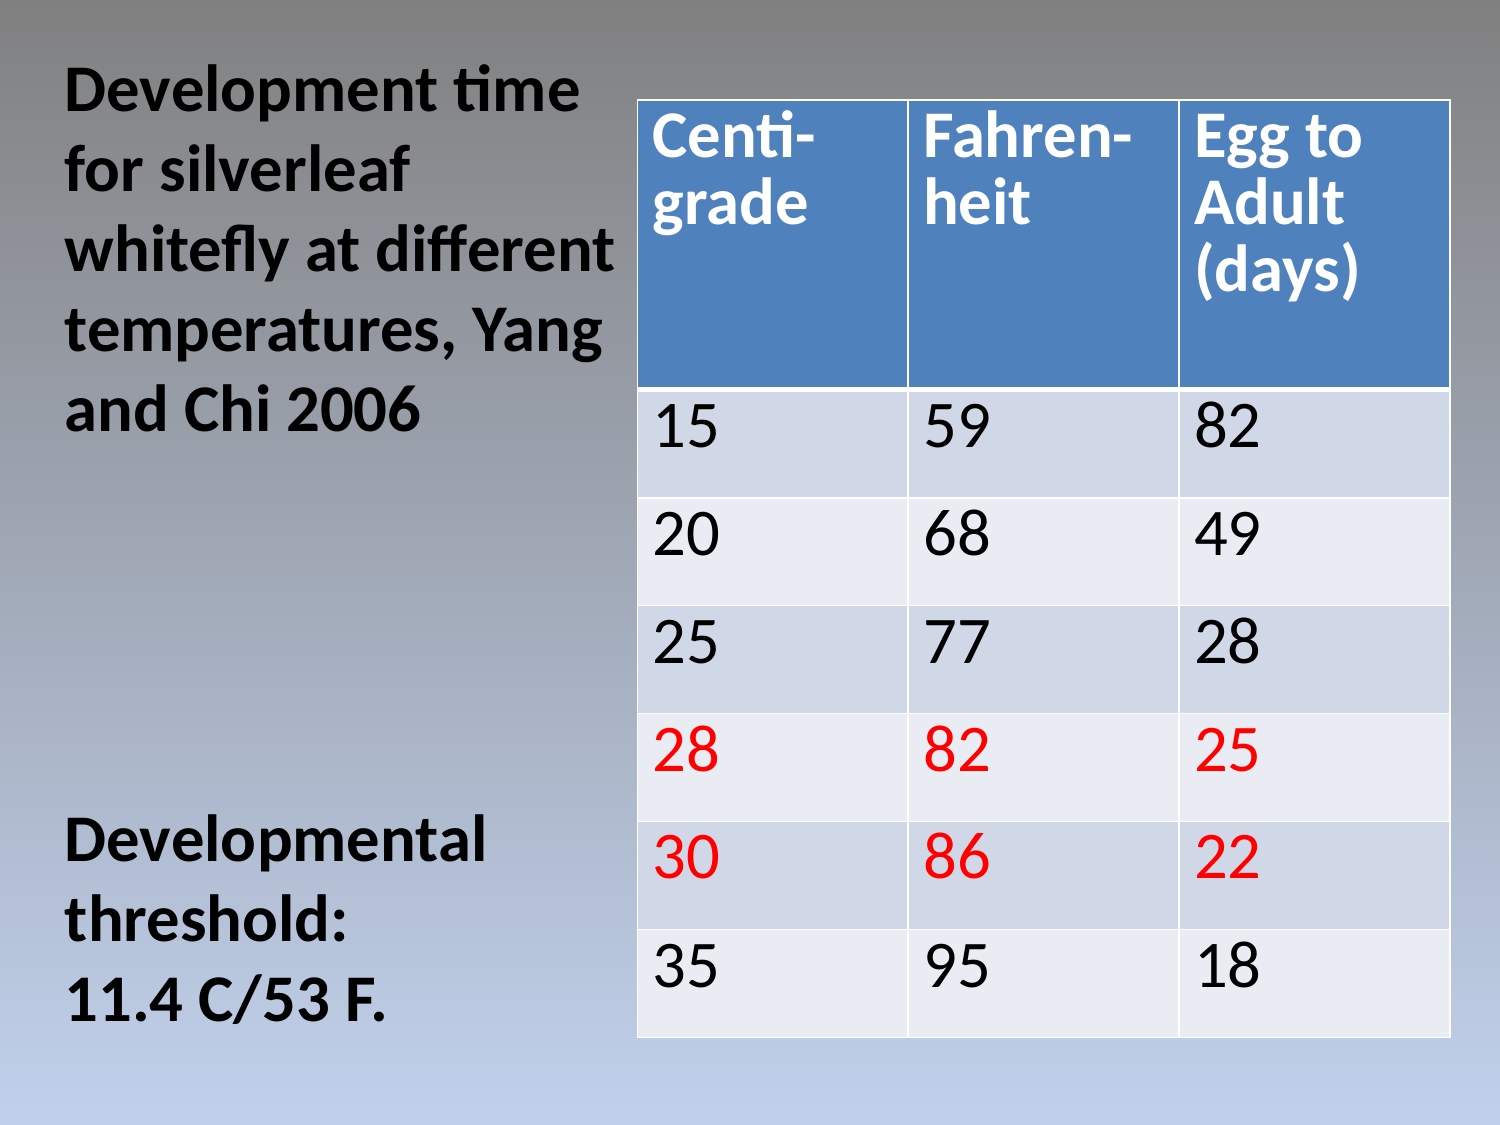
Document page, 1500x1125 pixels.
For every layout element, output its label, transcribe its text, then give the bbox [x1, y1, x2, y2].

table_cell 25 [638, 606, 907, 713]
table_cell 77 [909, 606, 1178, 713]
table_cell 82 [1180, 392, 1449, 497]
table_cell 82 [909, 714, 1178, 821]
table_cell 18 [1180, 930, 1449, 1037]
table_cell 68 [909, 499, 1178, 605]
text_box Developmental threshold: 11.4 C/53 F. [49, 787, 588, 1043]
table_cell 25 [1180, 714, 1449, 821]
table_header Fahren-heit [909, 101, 1178, 387]
table_cell 49 [1180, 499, 1449, 605]
table_cell 15 [638, 392, 907, 497]
table_cell 20 [638, 499, 907, 605]
table_cell 95 [909, 930, 1178, 1037]
table_header Egg to Adult (days) [1180, 101, 1449, 387]
text_box Development time for silverleaf whitefly at different temperatures, Yang and Chi 2006 [50, 37, 651, 452]
table_cell 28 [1180, 606, 1449, 713]
table_cell 22 [1180, 822, 1449, 929]
table_cell 86 [909, 822, 1178, 929]
table_cell 28 [638, 714, 907, 821]
table_cell 35 [638, 930, 907, 1037]
table_cell 30 [638, 822, 907, 929]
table_header Centi-grade [651, 101, 907, 387]
table_cell 59 [909, 392, 1178, 497]
